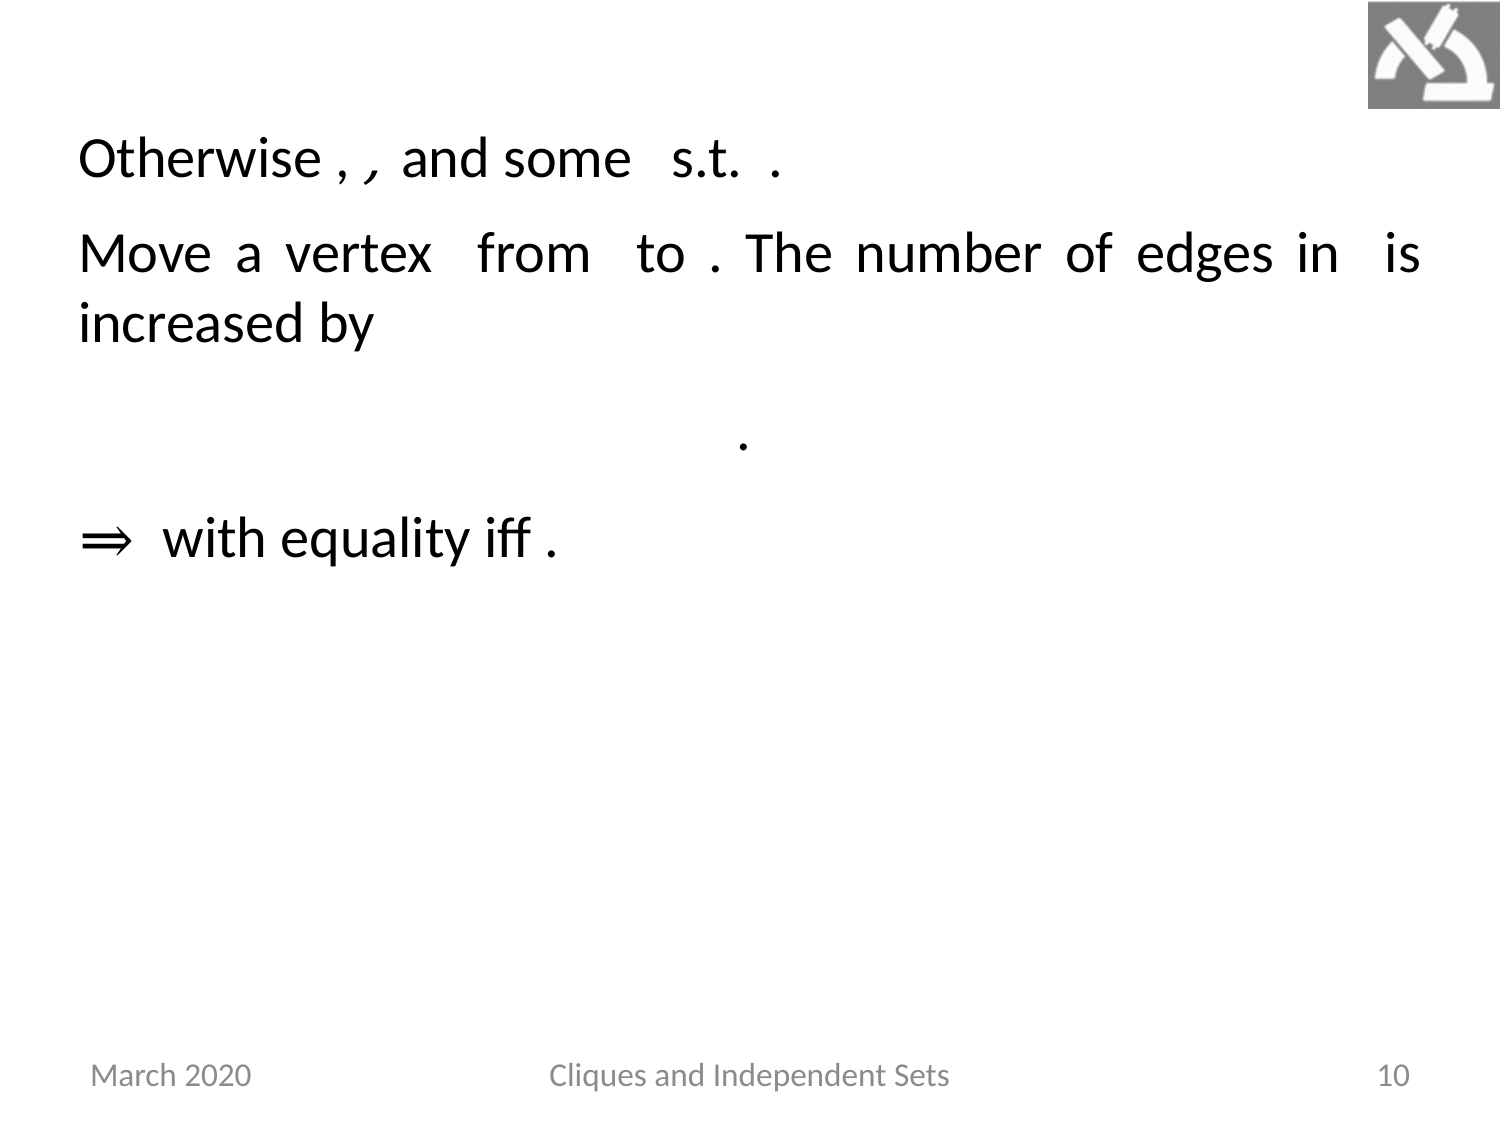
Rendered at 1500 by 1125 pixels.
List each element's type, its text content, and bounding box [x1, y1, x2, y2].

slide_number 10 [1074, 1042, 1425, 1103]
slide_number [75, 1042, 425, 1103]
picture [1368, 1, 1500, 109]
footer Cliques and Independent Sets [512, 1042, 988, 1103]
